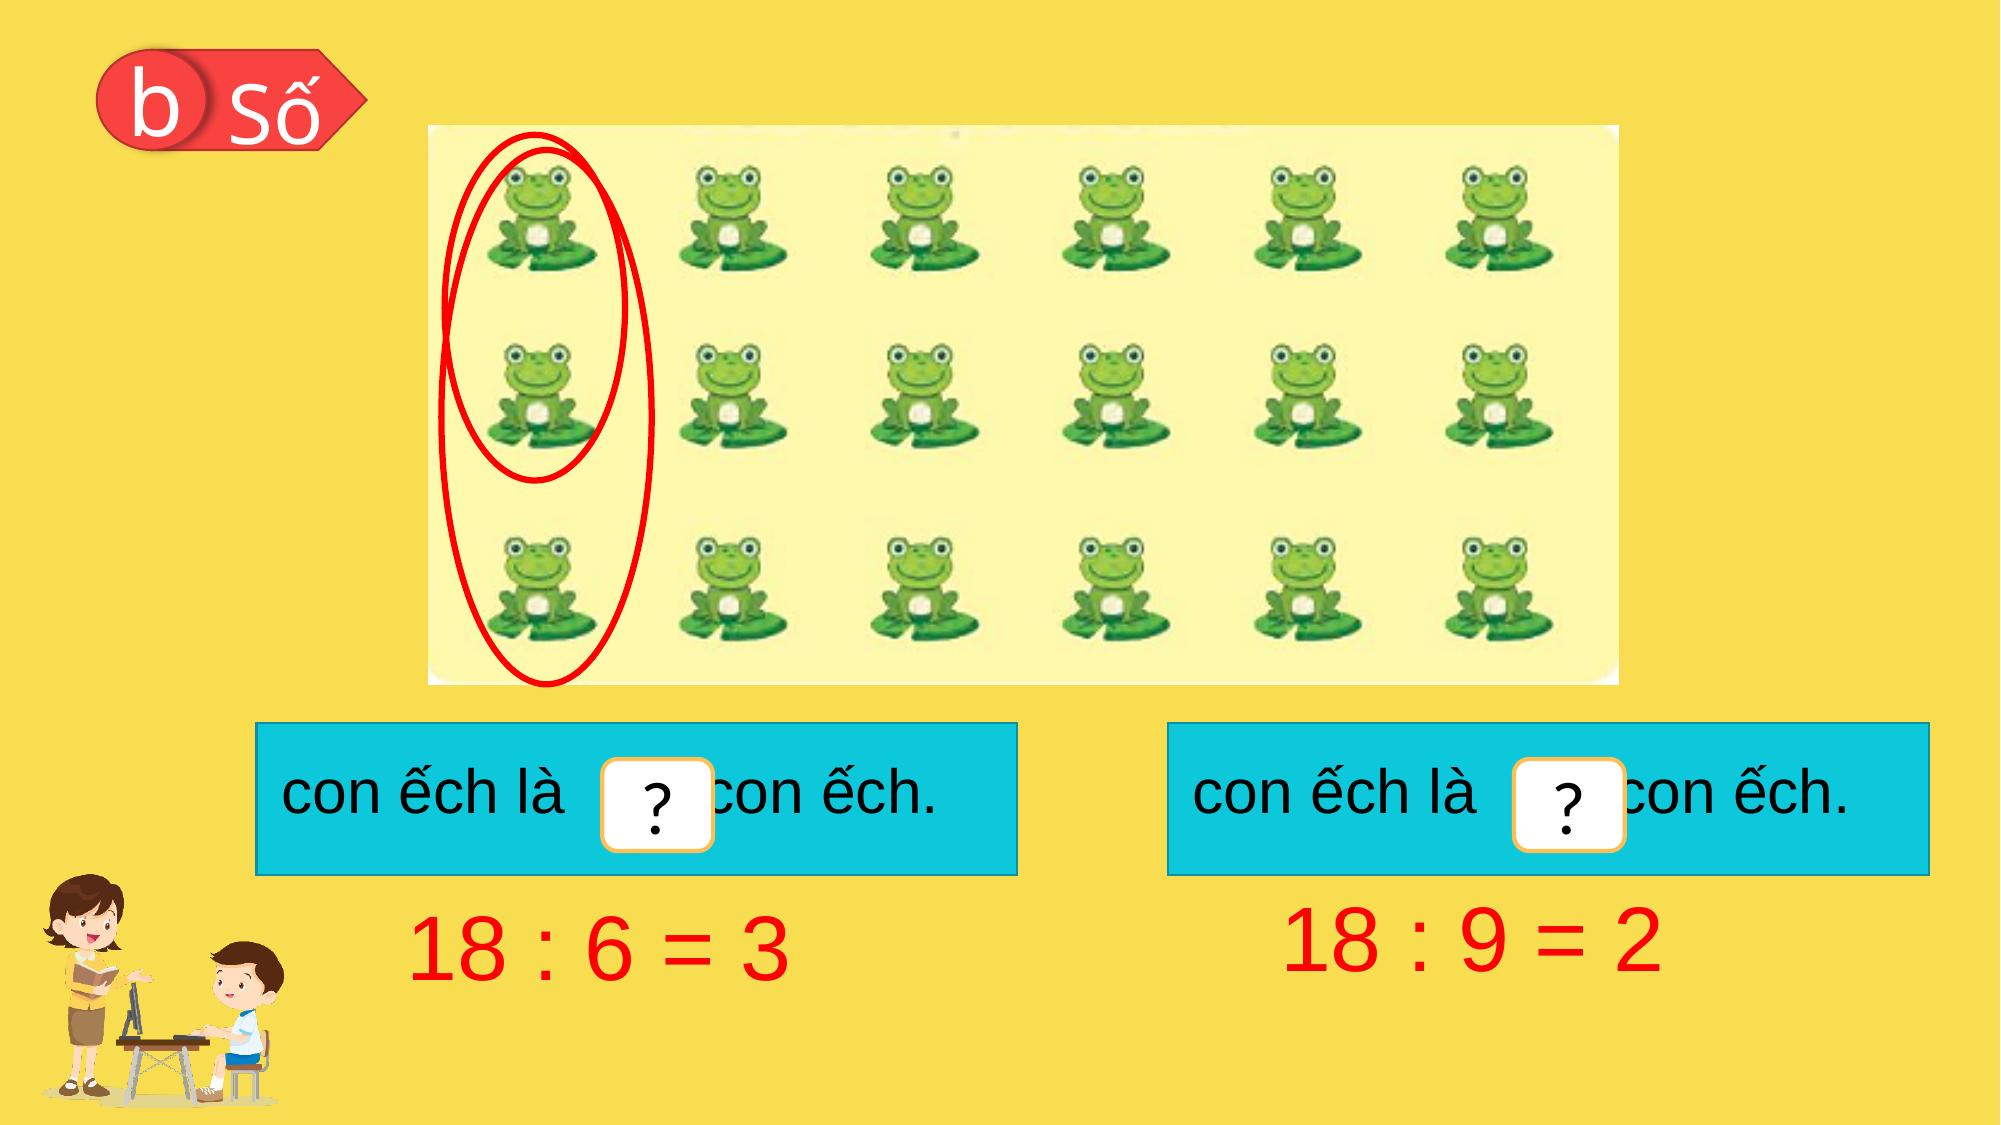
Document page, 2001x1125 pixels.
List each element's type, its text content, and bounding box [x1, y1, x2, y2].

picture [0, 0, 2000, 1125]
text_box 18 : 6 = 3 [391, 881, 1000, 1007]
text_box 18 : 9 = 2 [1265, 875, 1874, 998]
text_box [1160, 723, 1984, 875]
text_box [249, 723, 1073, 875]
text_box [96, 49, 367, 171]
